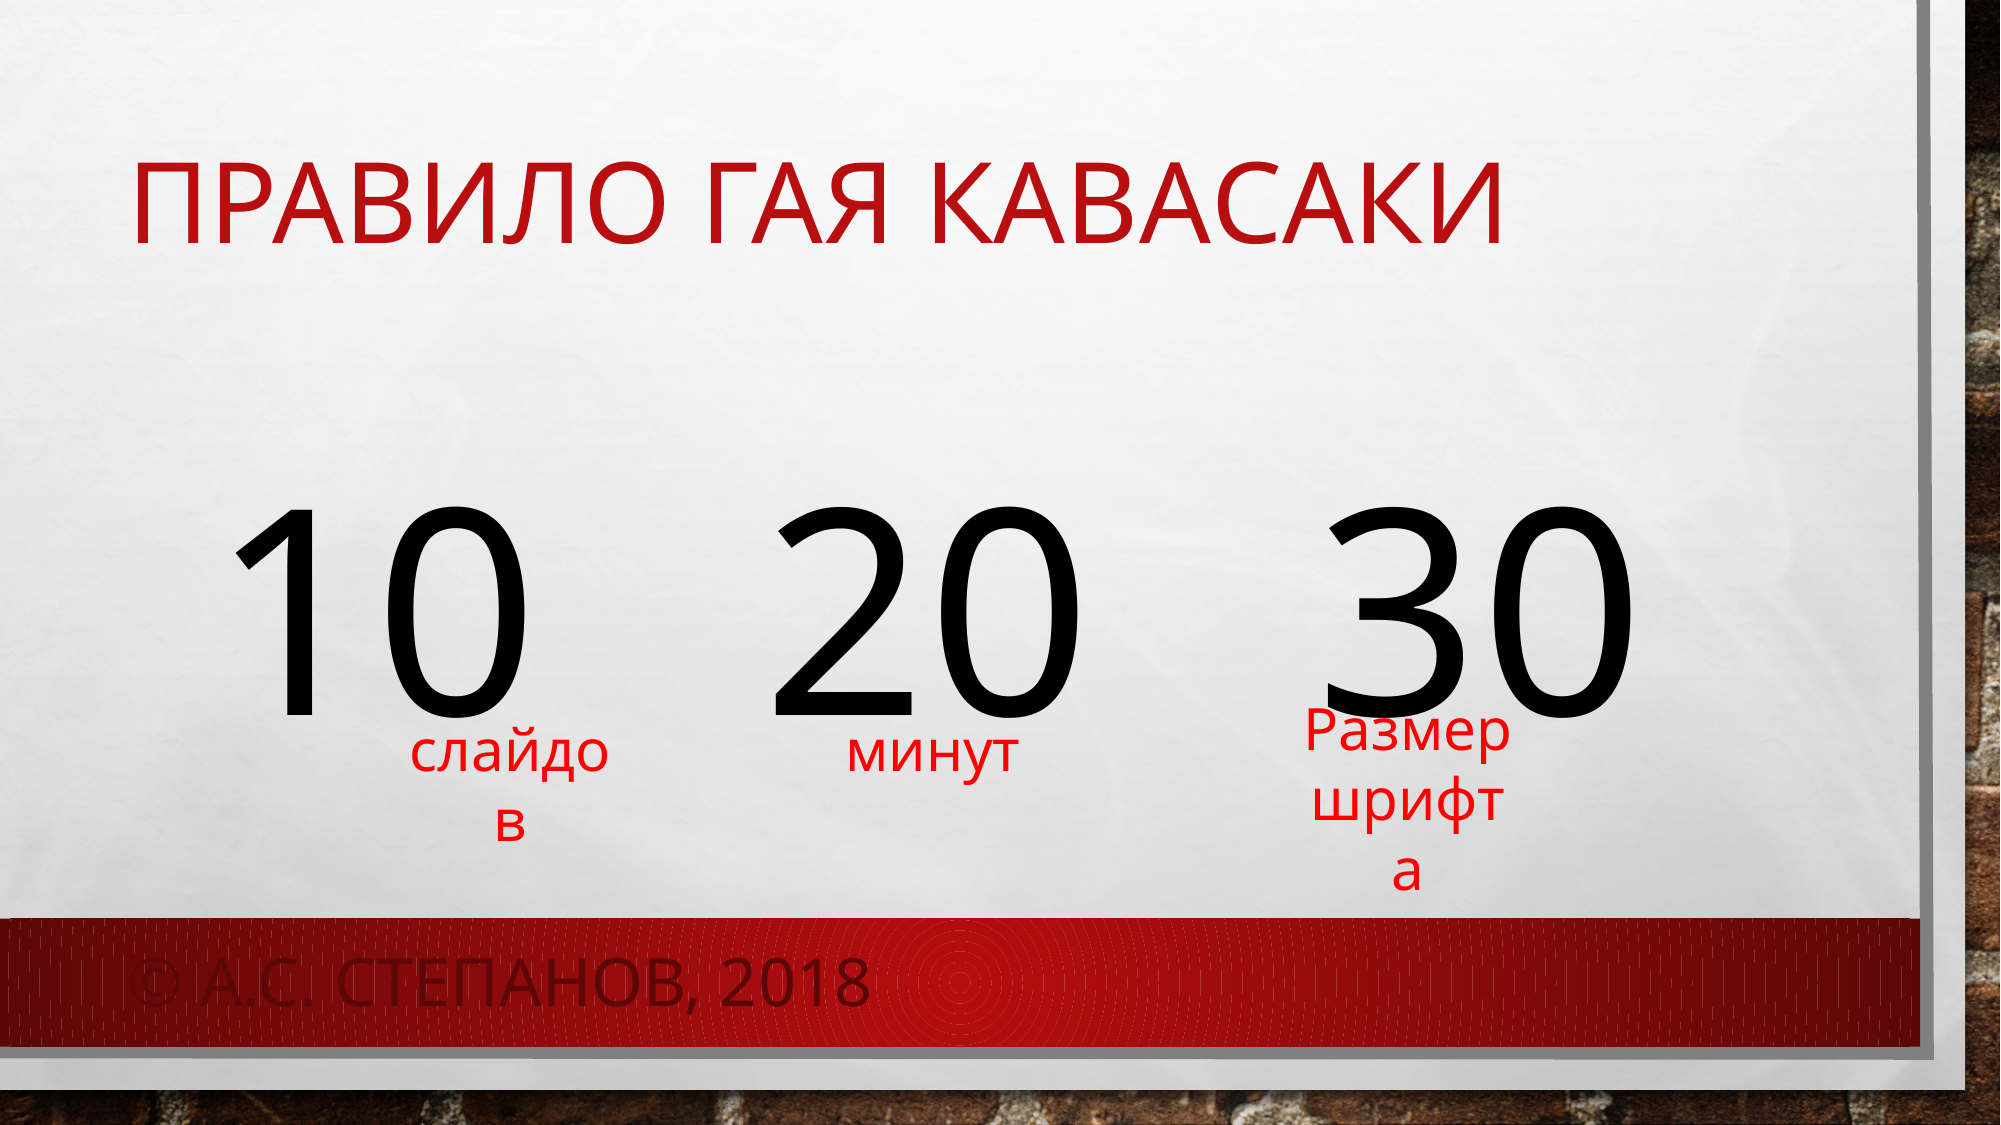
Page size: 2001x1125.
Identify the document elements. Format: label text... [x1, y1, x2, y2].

picture [0, 0, 2000, 1125]
text_box минут [807, 705, 1059, 791]
footer © А.С. Степанов, 2018 [112, 944, 1015, 1027]
list 10 20 30 [112, 294, 1818, 838]
text_box Размер шрифта [1282, 684, 1534, 910]
title Правило Гая Кавасаки [112, 112, 1818, 294]
text_box слайдов [384, 705, 636, 861]
